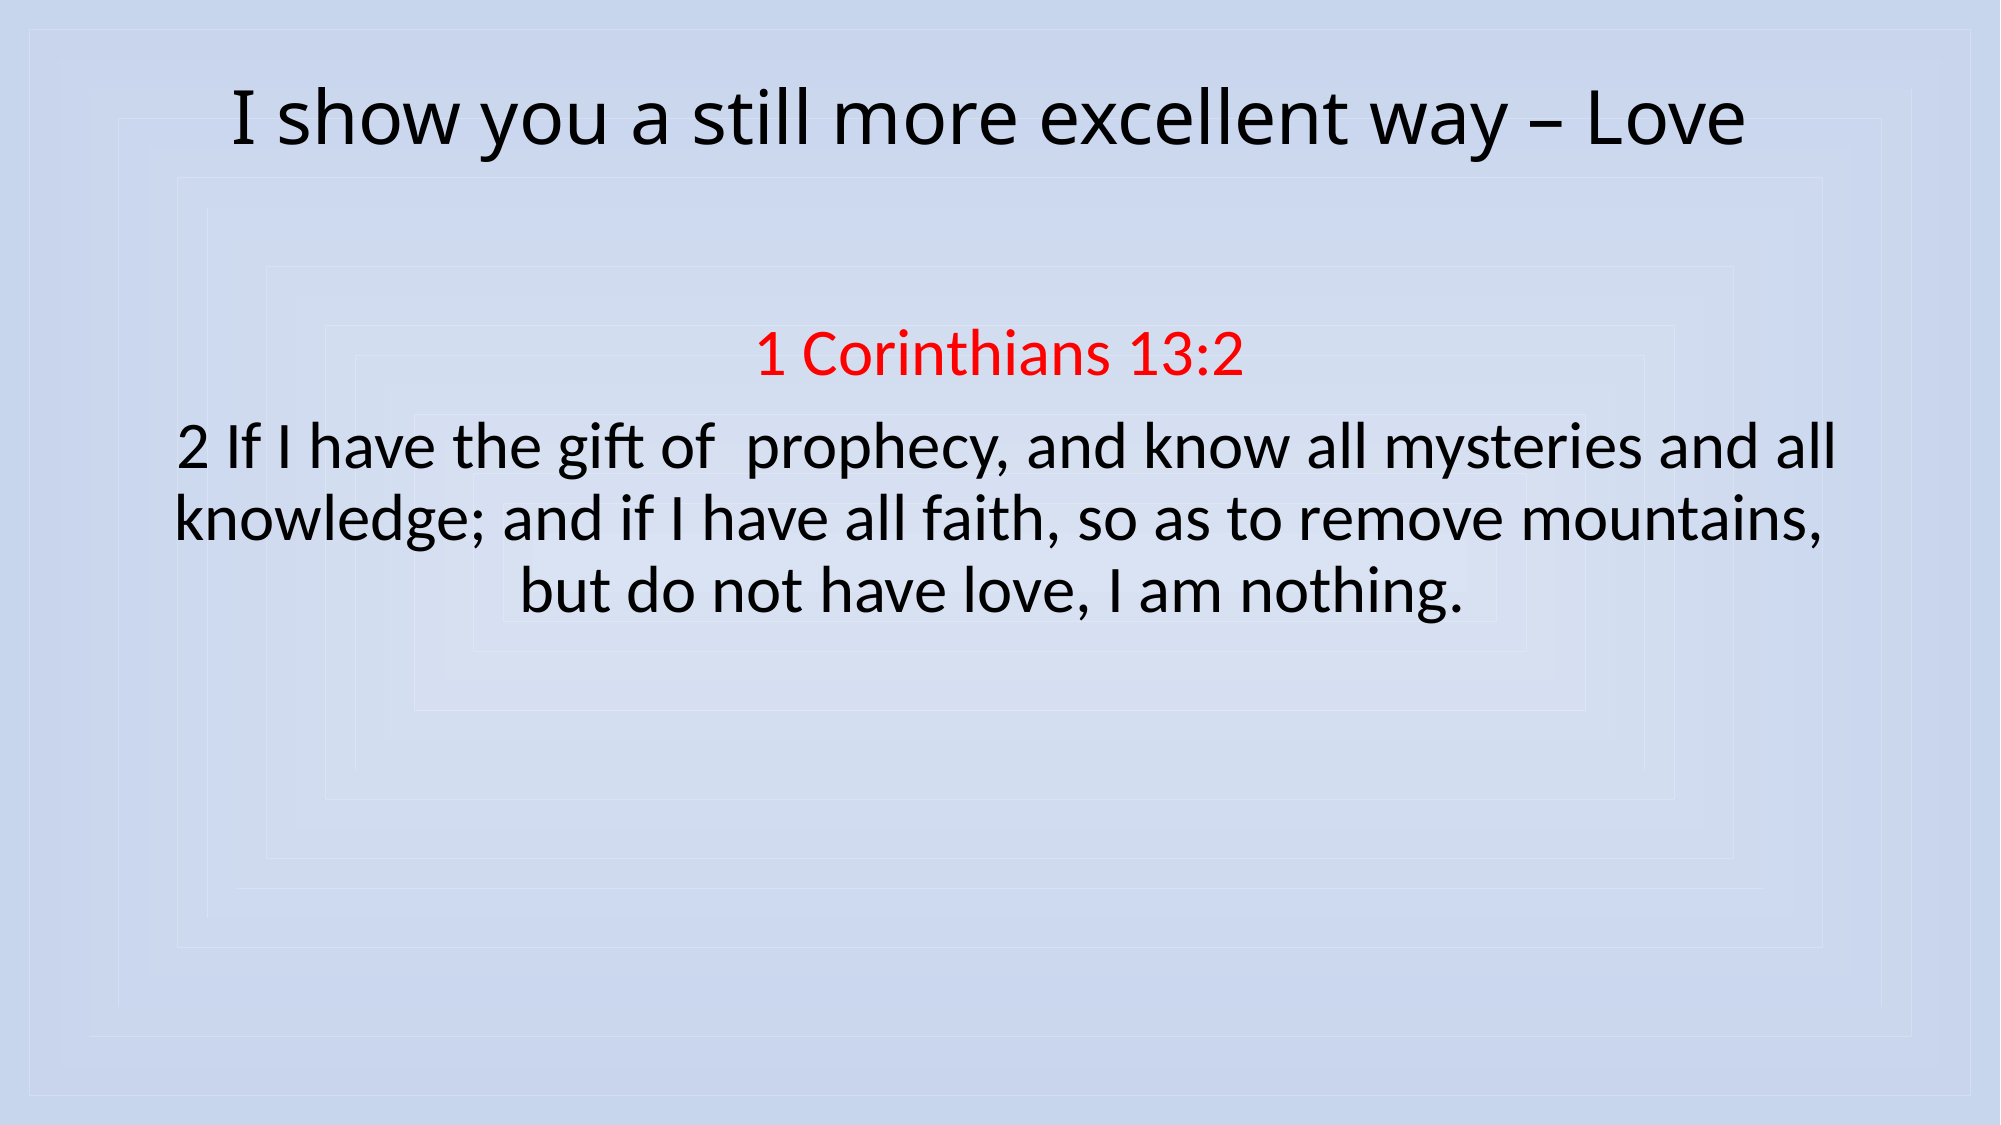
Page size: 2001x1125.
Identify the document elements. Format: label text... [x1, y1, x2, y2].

list 1 Corinthians 13:2 2 If I have the gift of prophecy, and know all mysteries and all knowledge; and if I have all faith, so as to remove mountains, but do not have love, I am nothing. [137, 209, 1863, 1125]
title I show you a still more excellent way – Love [137, 59, 1863, 181]
